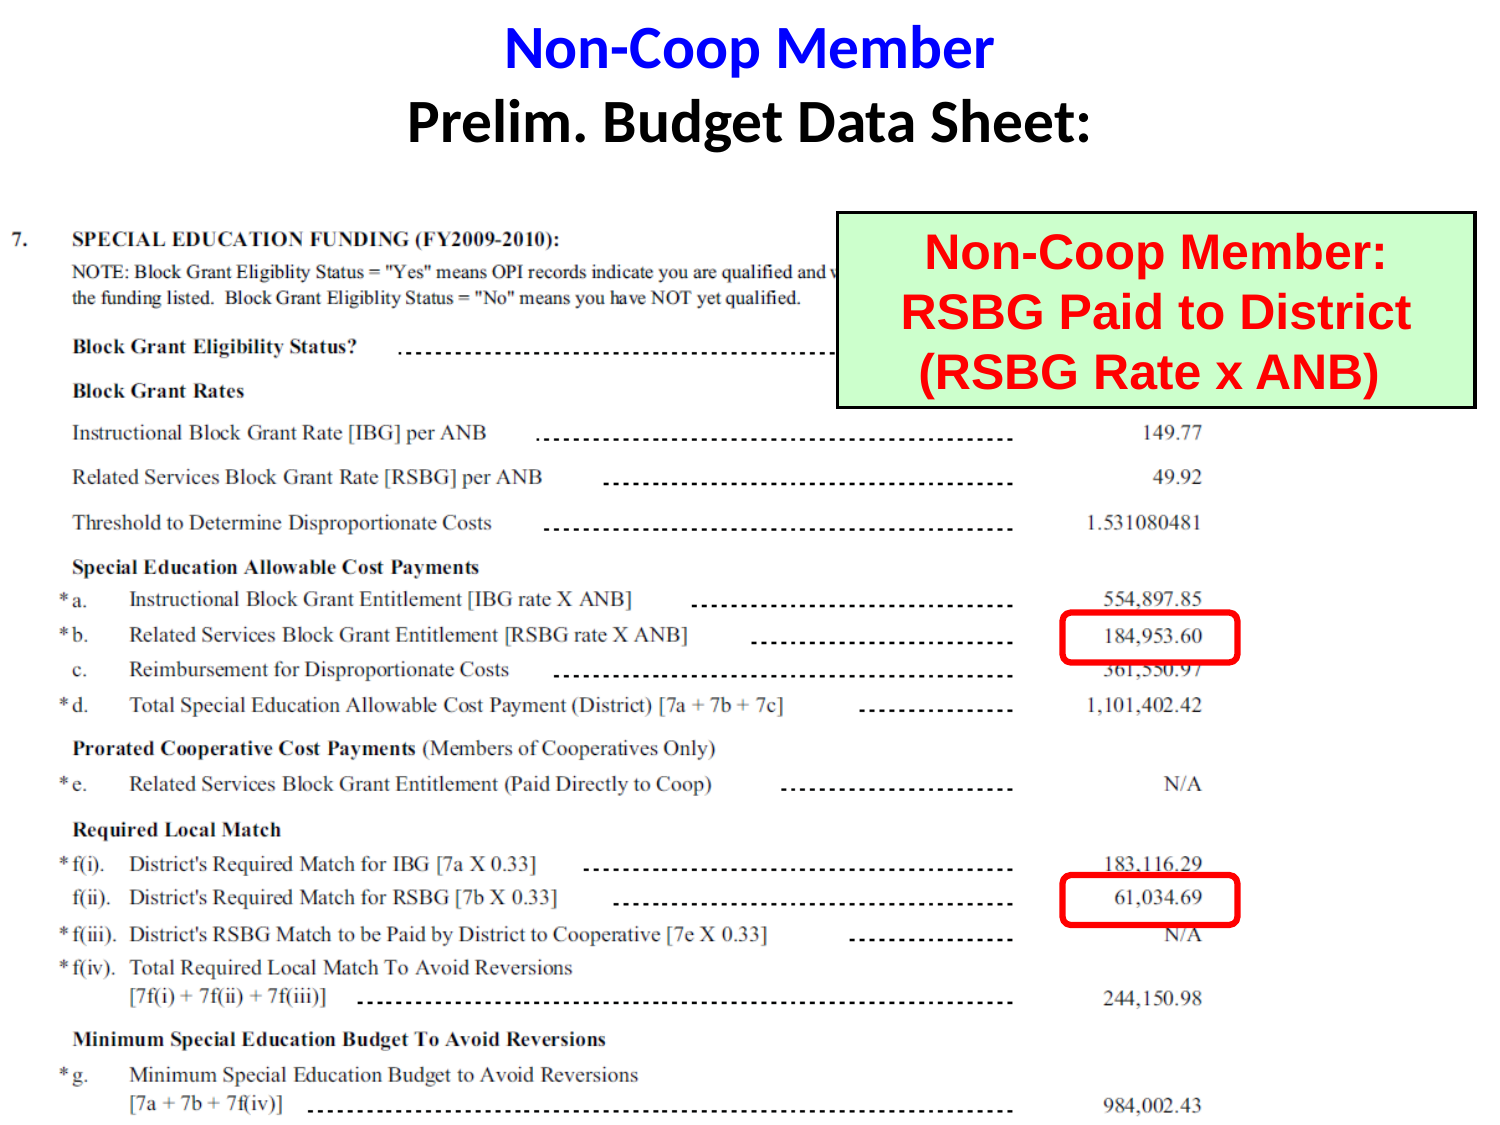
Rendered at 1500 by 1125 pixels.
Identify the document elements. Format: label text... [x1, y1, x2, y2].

text_box [1229, 612, 1238, 663]
picture [0, 224, 1226, 1125]
title Non-Coop Member Prelim. Budget Data Sheet: [0, 0, 1500, 163]
text_box [1229, 875, 1238, 925]
text_box Non-Coop Member: RSBG Paid to District (RSBG Rate x ANB) [837, 212, 1475, 408]
